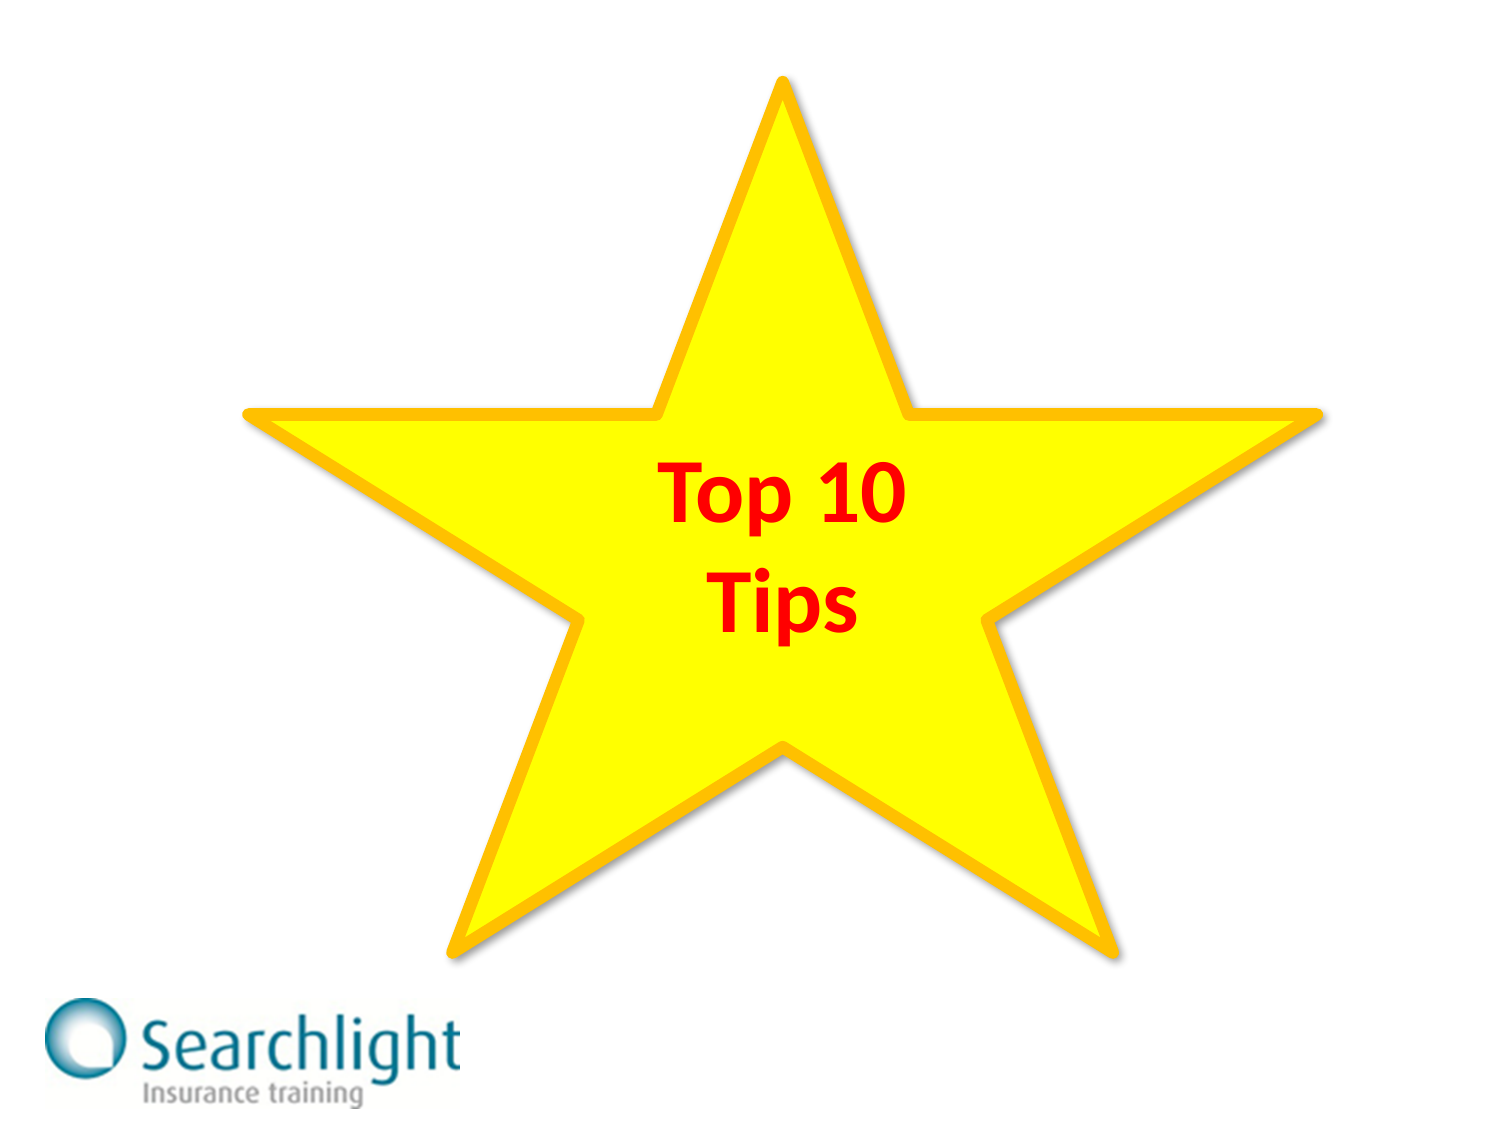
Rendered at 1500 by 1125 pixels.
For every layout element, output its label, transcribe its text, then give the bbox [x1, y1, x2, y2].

text_box Top 10 Tips [246, 79, 1319, 955]
picture [45, 998, 460, 1109]
